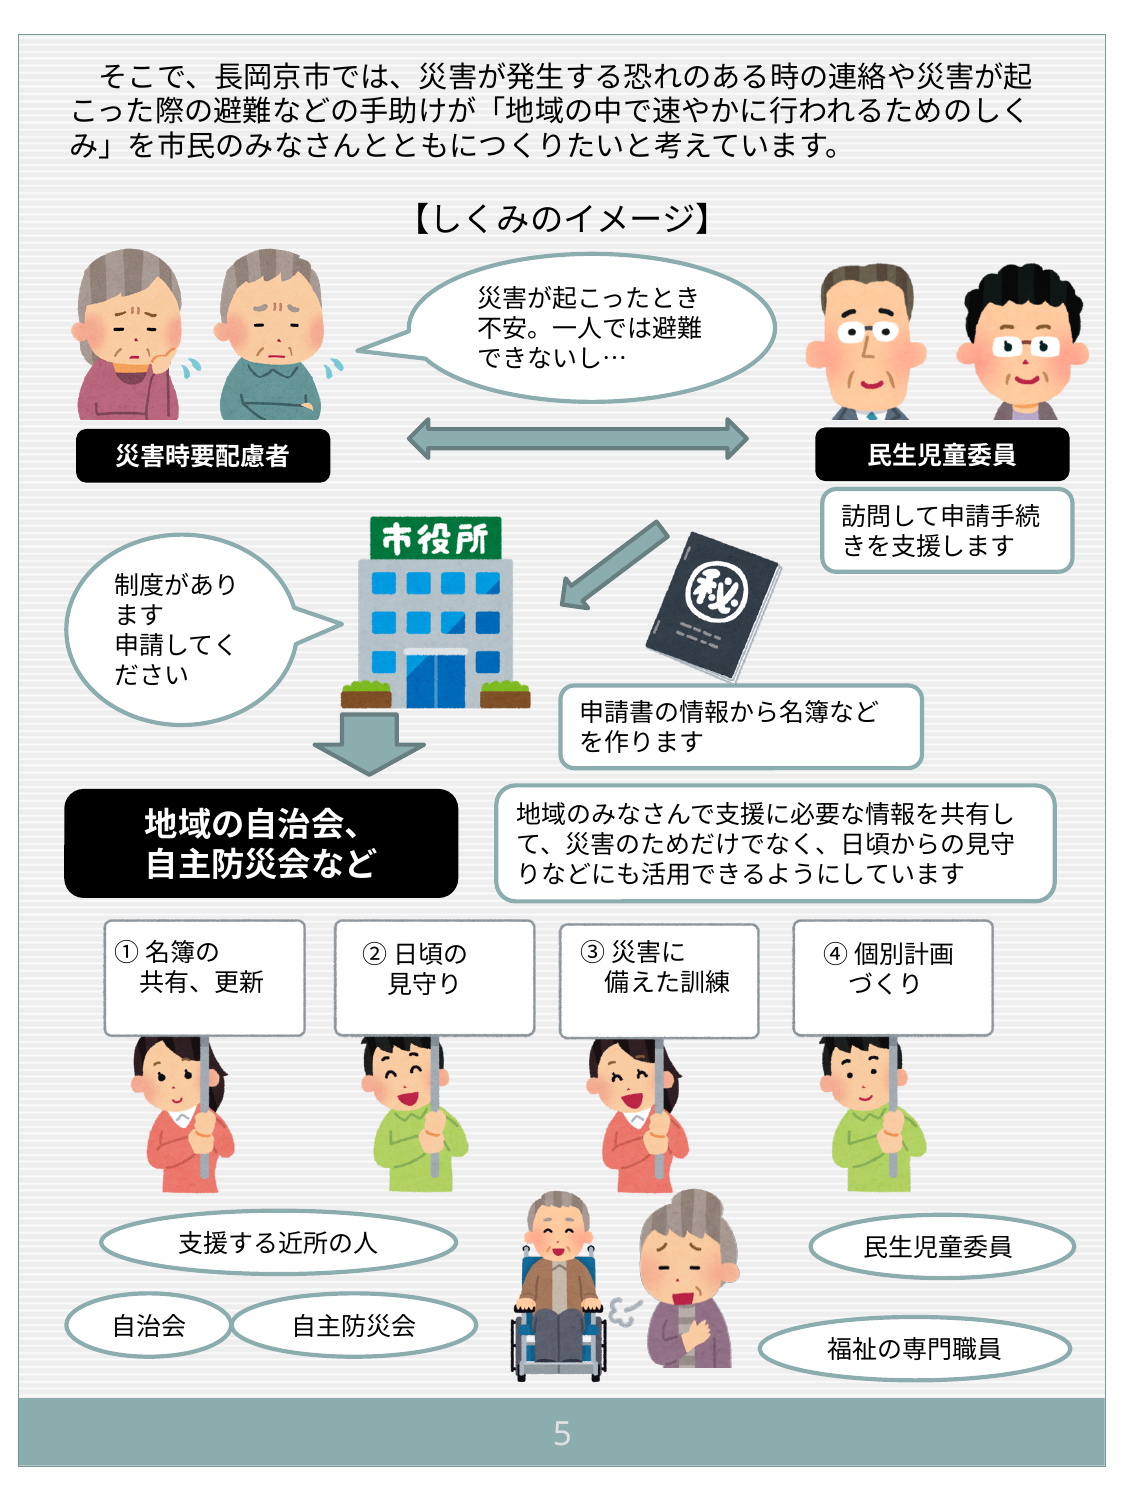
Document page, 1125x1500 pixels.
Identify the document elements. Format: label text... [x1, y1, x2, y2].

text_box 災害が起こったとき不安。一人では避難できないし… [367, 251, 778, 404]
picture [632, 525, 787, 692]
picture [42, 248, 356, 420]
text_box 制度があります 申請してください [64, 532, 329, 728]
picture [326, 913, 779, 1386]
text_box 自治会 [64, 1291, 234, 1359]
picture [784, 258, 1107, 420]
text_box [406, 417, 749, 460]
text_box 申請書の情報から名簿などを作ります [558, 683, 925, 771]
picture [332, 507, 540, 715]
picture [95, 913, 312, 1200]
text_box 訪問して申請手続きを支援します [820, 486, 1075, 574]
text_box [559, 538, 630, 611]
text_box 地域の自治会、 自主防災会など [64, 788, 459, 898]
text_box 自主防災会 [232, 1291, 479, 1359]
text_box 災害時要配慮者 [76, 428, 331, 483]
picture [784, 913, 1001, 1198]
text_box 民生児童委員 [815, 427, 1070, 482]
text_box [312, 721, 427, 777]
text_box 福祉の専門職員 [788, 1314, 1073, 1383]
text_box 民生児童委員 [808, 1212, 1077, 1281]
text_box そこで、長岡京市では、災害が発生する恐れのある時の連絡や災害が起こった際の避難などの手助けが「地域の中で速やかに行われるためのしくみ」を市民のみなさんとともにつくりたいと考えています。 【しくみのイメージ】 [54, 50, 1071, 245]
text_box 支援する近所の人 [99, 1208, 459, 1277]
text_box 地域のみなさんで支援に必要な情報を共有して、災害のためだけでなく、日頃からの見守りなどにも活用できるようにしています [494, 783, 1057, 904]
slide_number 5 [525, 1393, 600, 1480]
